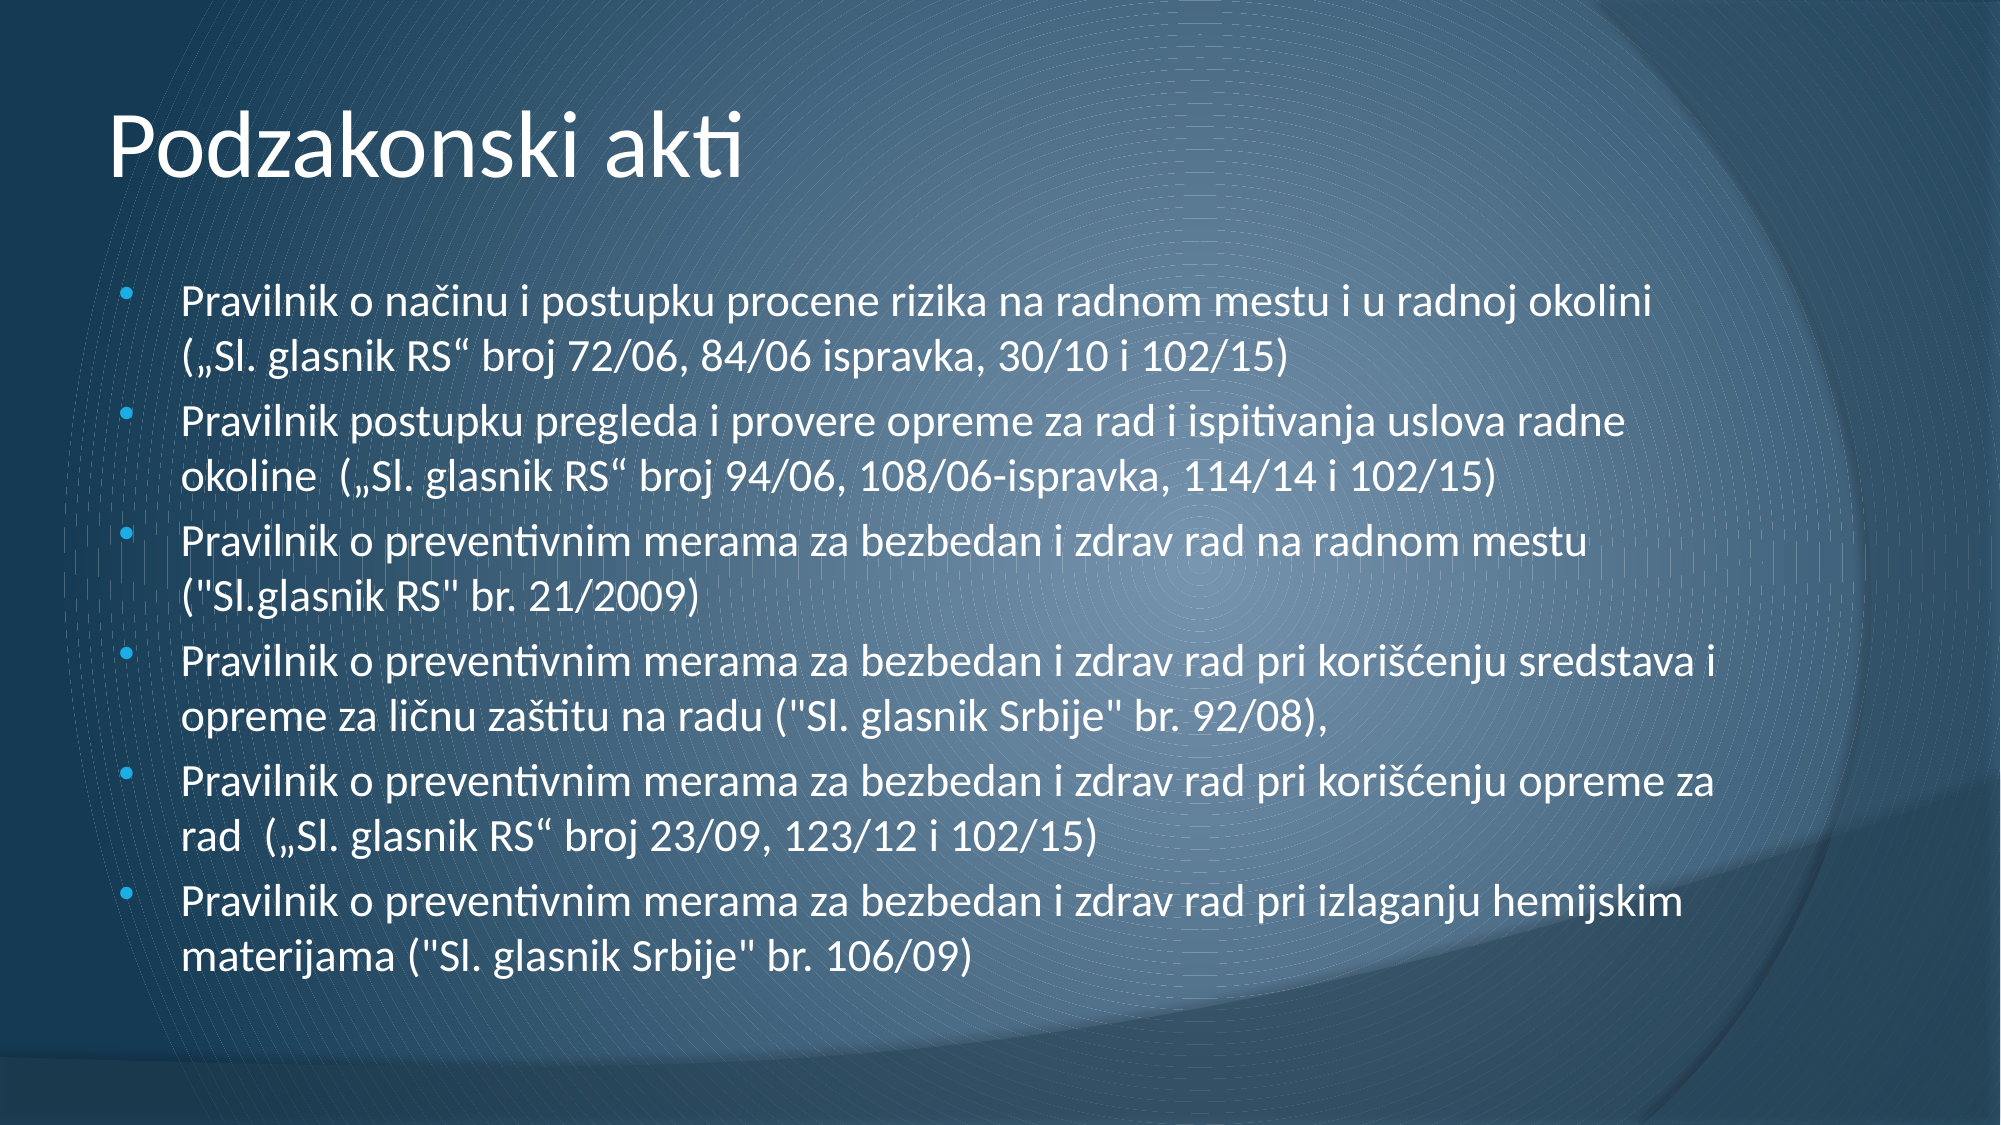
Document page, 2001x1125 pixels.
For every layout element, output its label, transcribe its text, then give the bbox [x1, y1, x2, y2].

title Podzakonski akti [99, 45, 1734, 233]
list Pravilnik o načinu i postupku procene rizika na radnom mestu i u radnoj okolini („Sl. glasnik RS“ broj 72/06, 84/06 ispravka, 30/10 i 102/15) Pravilnik postupku pregleda i provere opreme za rad i ispitivanja uslova radne okoline („Sl. glasnik RS“ broj 94/06, 108/06-ispravka, 114/14 i 102/15) Pravilnik o preventivnim merama za bezbedan i zdrav rad na radnom mestu ("Sl.glasnik RS" br. 21/2009) Pravilnik o preventivnim merama za bezbedan i zdrav rad pri korišćenju sredstava i opreme za ličnu zaštitu na radu ("Sl. glasnik Srbije" br. 92/08), Pravilnik o preventivnim merama za bezbedan i zdrav rad pri korišćenju opreme za rad („Sl. glasnik RS“ broj 23/09, 123/12 i 102/15) Pravilnik o preventivnim merama za bezbedan i zdrav rad pri izlaganju hemijskim materijama ("Sl. glasnik Srbije" br. 106/09) [99, 262, 1734, 1005]
